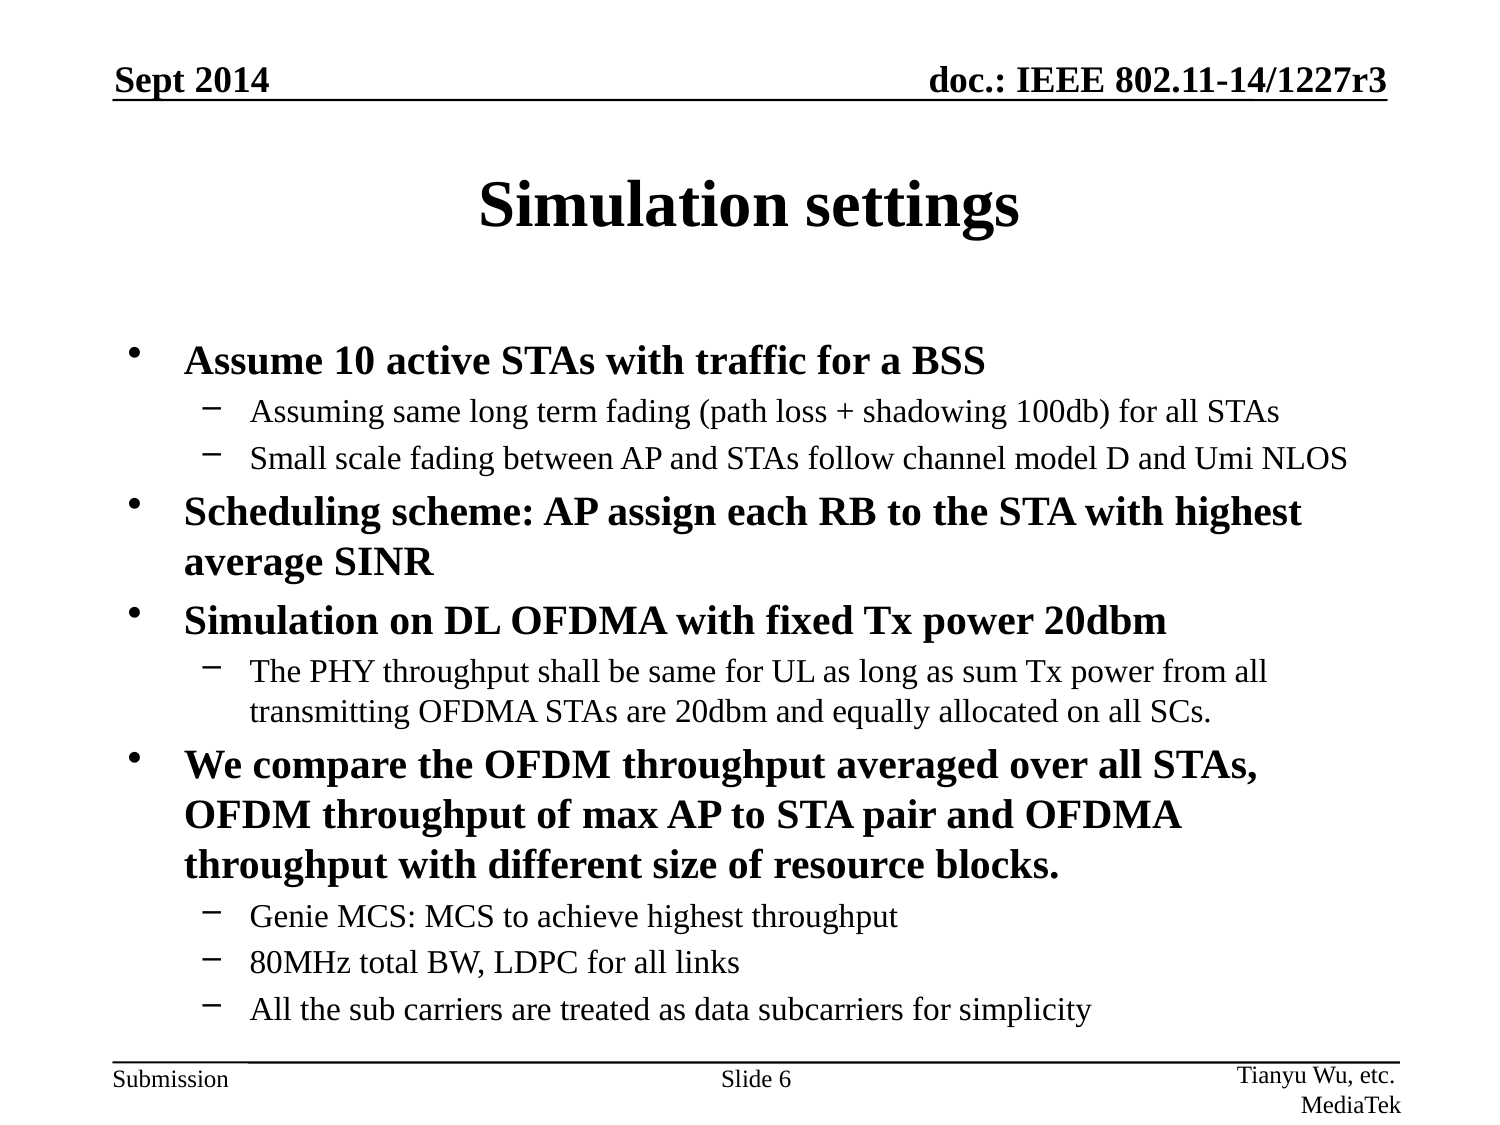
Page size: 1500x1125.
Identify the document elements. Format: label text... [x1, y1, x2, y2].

title Simulation settings [112, 112, 1388, 288]
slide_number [114, 54, 272, 100]
slide_number Slide 6 [712, 1062, 800, 1093]
footer Tianyu Wu, etc. MediaTek [1151, 1058, 1402, 1120]
list Assume 10 active STAs with traffic for a BSS Assuming same long term fading (path loss + shadowing 100db) for all STAs Small scale fading between AP and STAs follow channel model D and Umi NLOS Scheduling scheme: AP assign each RB to the STA with highest average SINR Simulation on DL OFDMA with fixed Tx power 20dbm The PHY throughput shall be same for UL as long as sum Tx power from all transmitting OFDMA STAs are 20dbm and equally allocated on all SCs. We compare the OFDM throughput averaged over all STAs, OFDM throughput of max AP to STA pair and OFDMA throughput with different size of resource blocks. Genie MCS: MCS to achieve highest throughput 80MHz total BW, LDPC for all links All the sub carriers are treated as data subcarriers for simplicity [112, 324, 1388, 1048]
